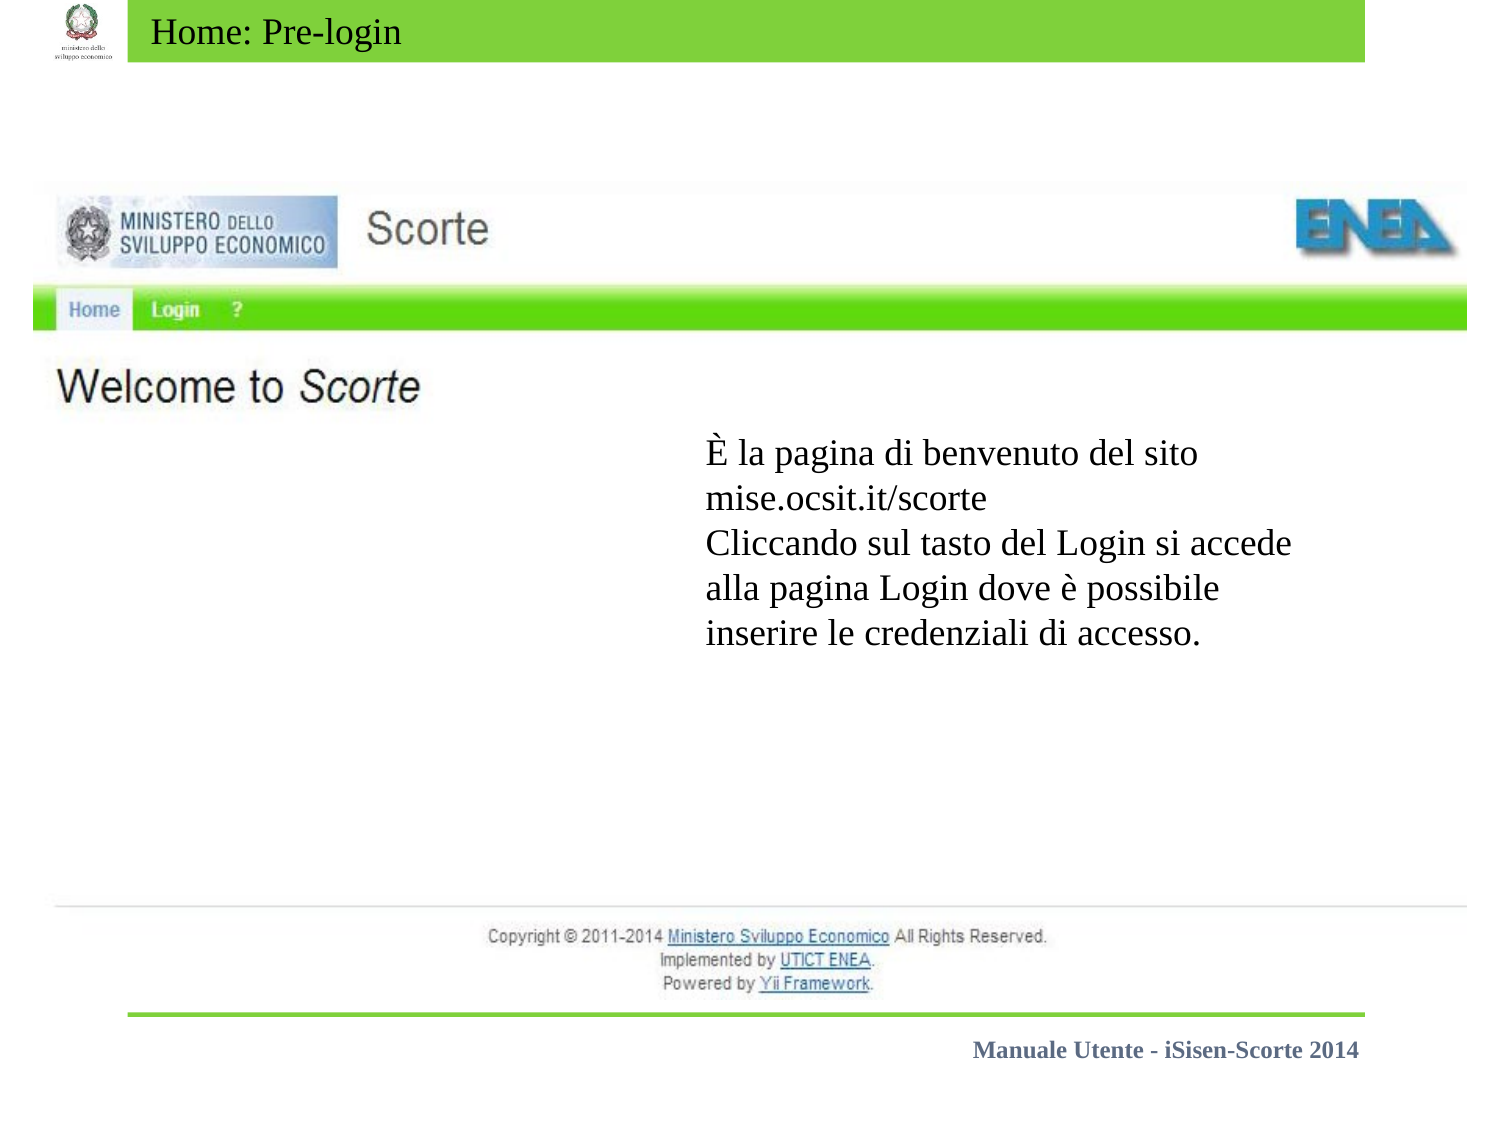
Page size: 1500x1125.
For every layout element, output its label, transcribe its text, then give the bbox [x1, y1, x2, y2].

slide_number Manuale Utente - iSisen-Scorte 2014 [938, 1018, 1375, 1079]
text_box Home: Pre-login [135, 0, 479, 60]
picture [32, 181, 1468, 1001]
picture [52, 2, 113, 62]
